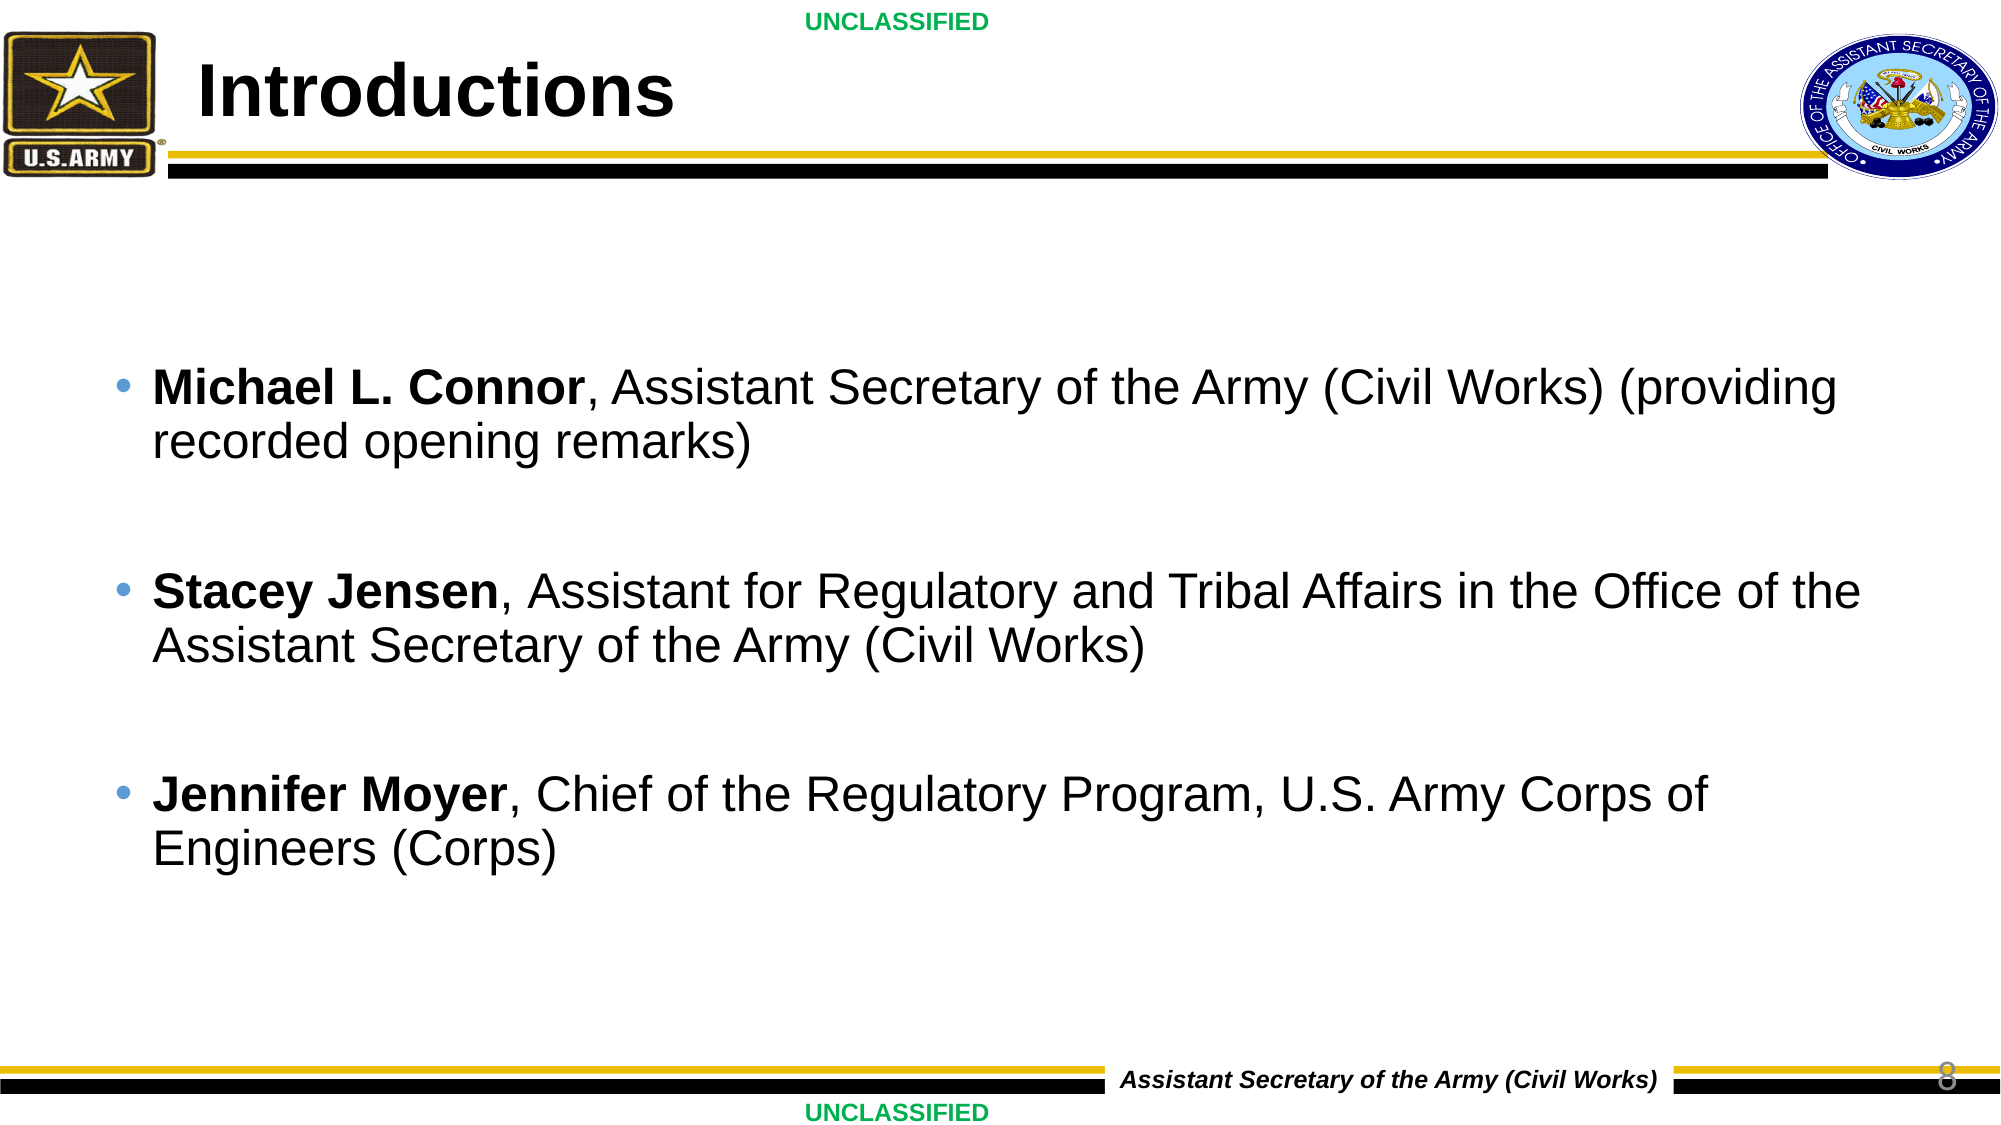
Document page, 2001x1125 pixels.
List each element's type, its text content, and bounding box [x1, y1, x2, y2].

slide_number 8 [1921, 1043, 1974, 1104]
list Michael L. Connor, Assistant Secretary of the Army (Civil Works) (providing recorded opening remarks) Stacey Jensen, Assistant for Regulatory and Tribal Affairs in the Office of the Assistant Secretary of the Army (Civil Works) Jennifer Moyer, Chief of the Regulatory Program, U.S. Army Corps of Engineers (Corps) [99, 353, 1940, 970]
picture [0, 30, 169, 179]
title Introductions [167, 32, 708, 152]
